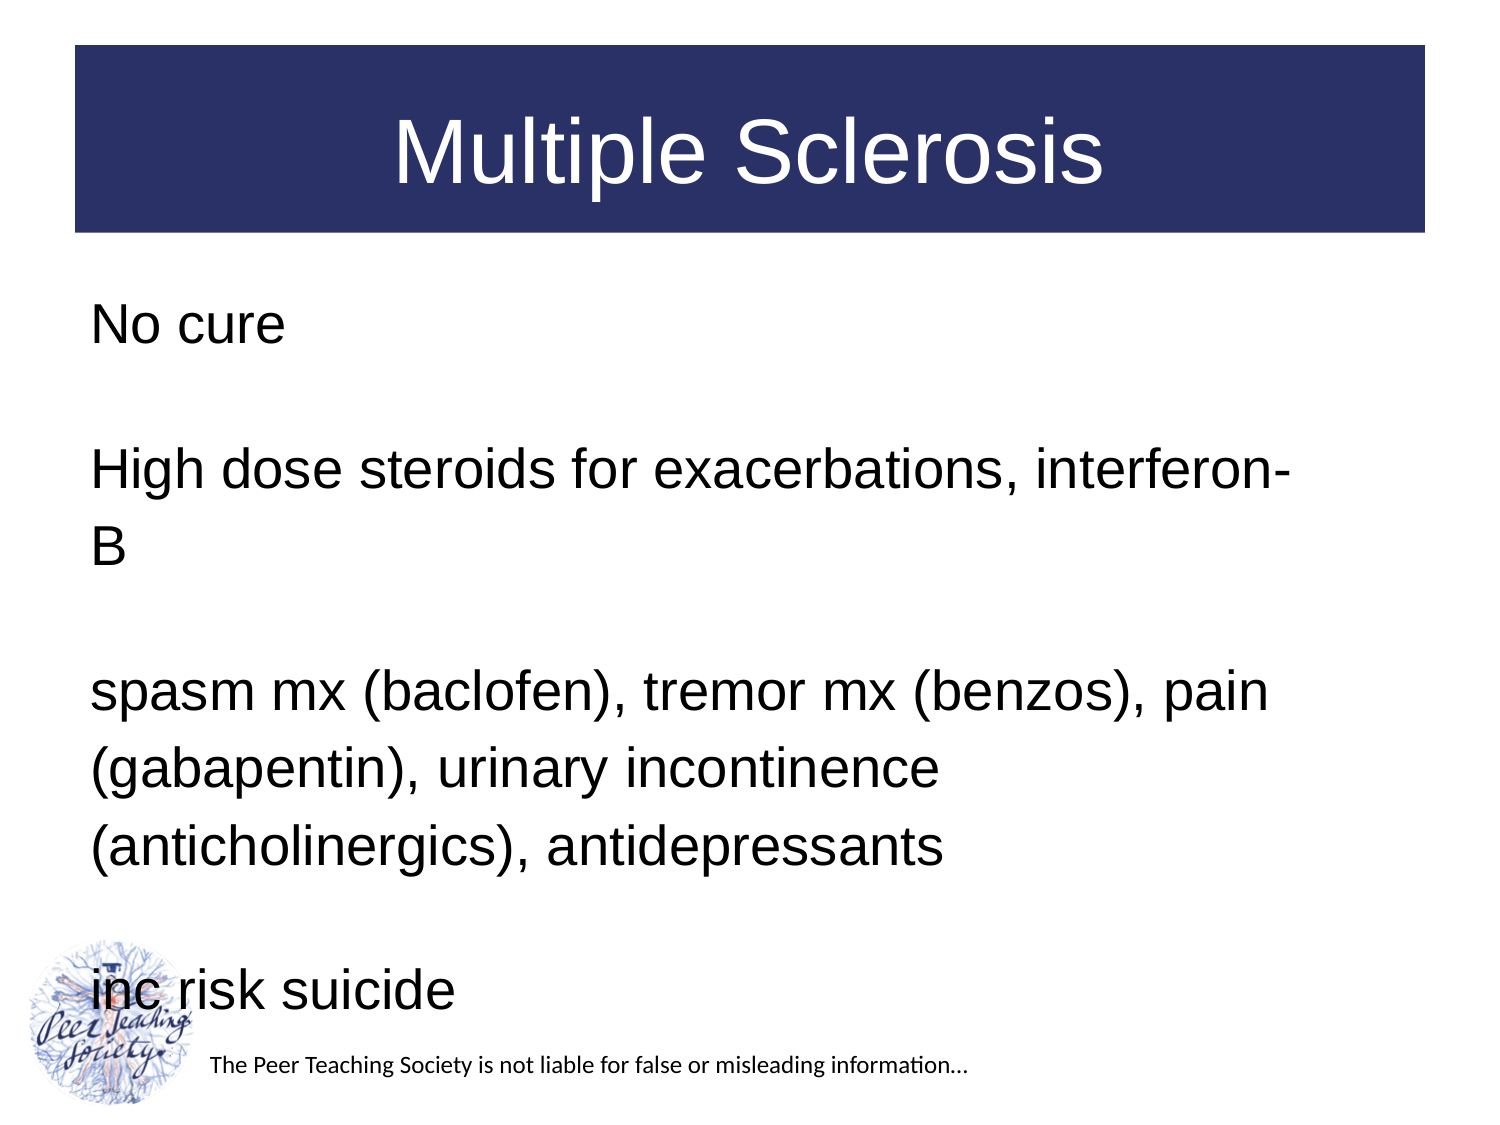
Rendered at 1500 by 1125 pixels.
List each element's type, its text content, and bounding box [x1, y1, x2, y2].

picture [26, 938, 195, 1107]
list No cure High dose steroids for exacerbations, interferon-B spasm mx (baclofen), tremor mx (benzos), pain (gabapentin), urinary incontinence (anticholinergics), antidepressants inc risk suicide [75, 262, 1318, 1005]
title Multiple Sclerosis [75, 45, 1425, 233]
